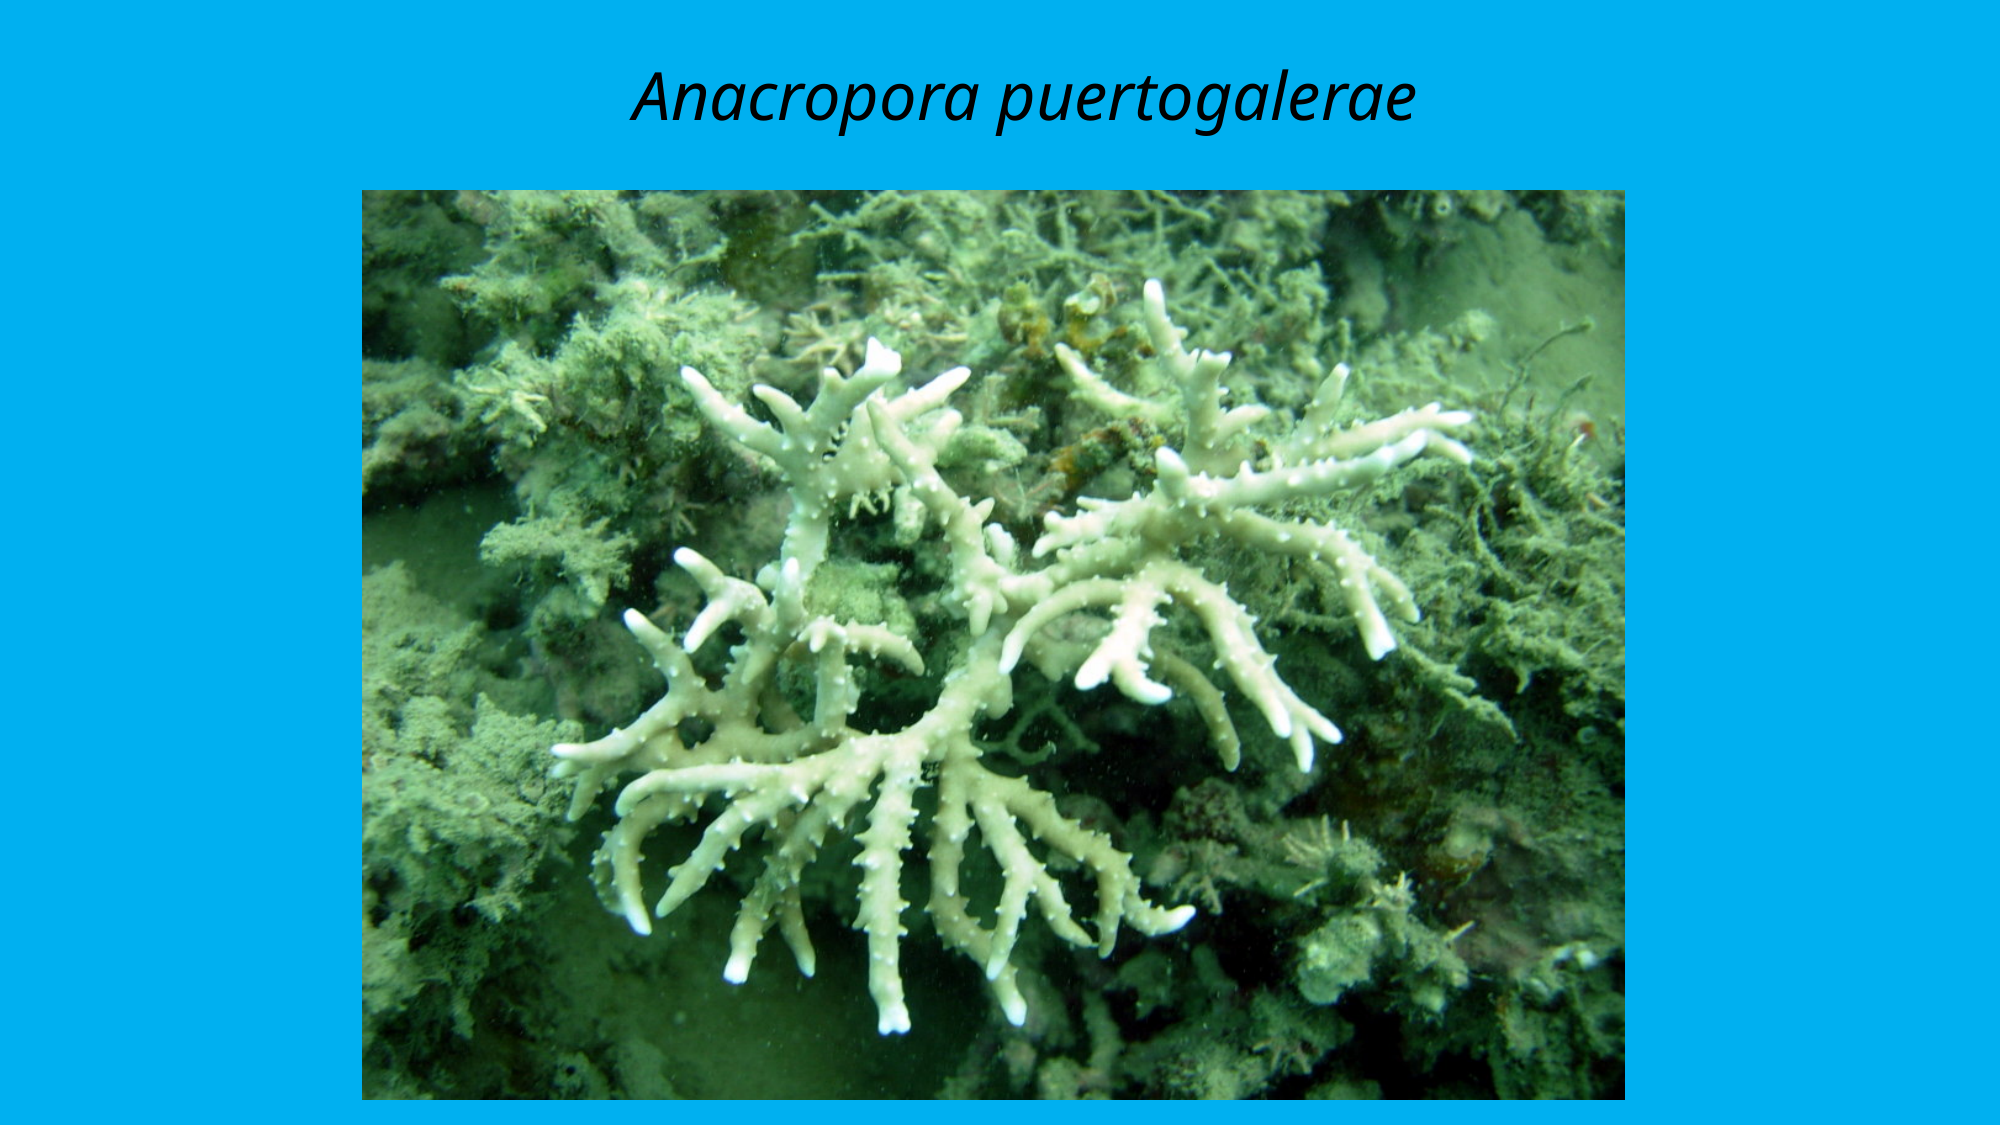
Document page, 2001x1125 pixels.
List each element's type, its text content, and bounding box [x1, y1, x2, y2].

picture [363, 191, 1624, 1099]
title Anacropora puertogalerae [318, 5, 1669, 193]
